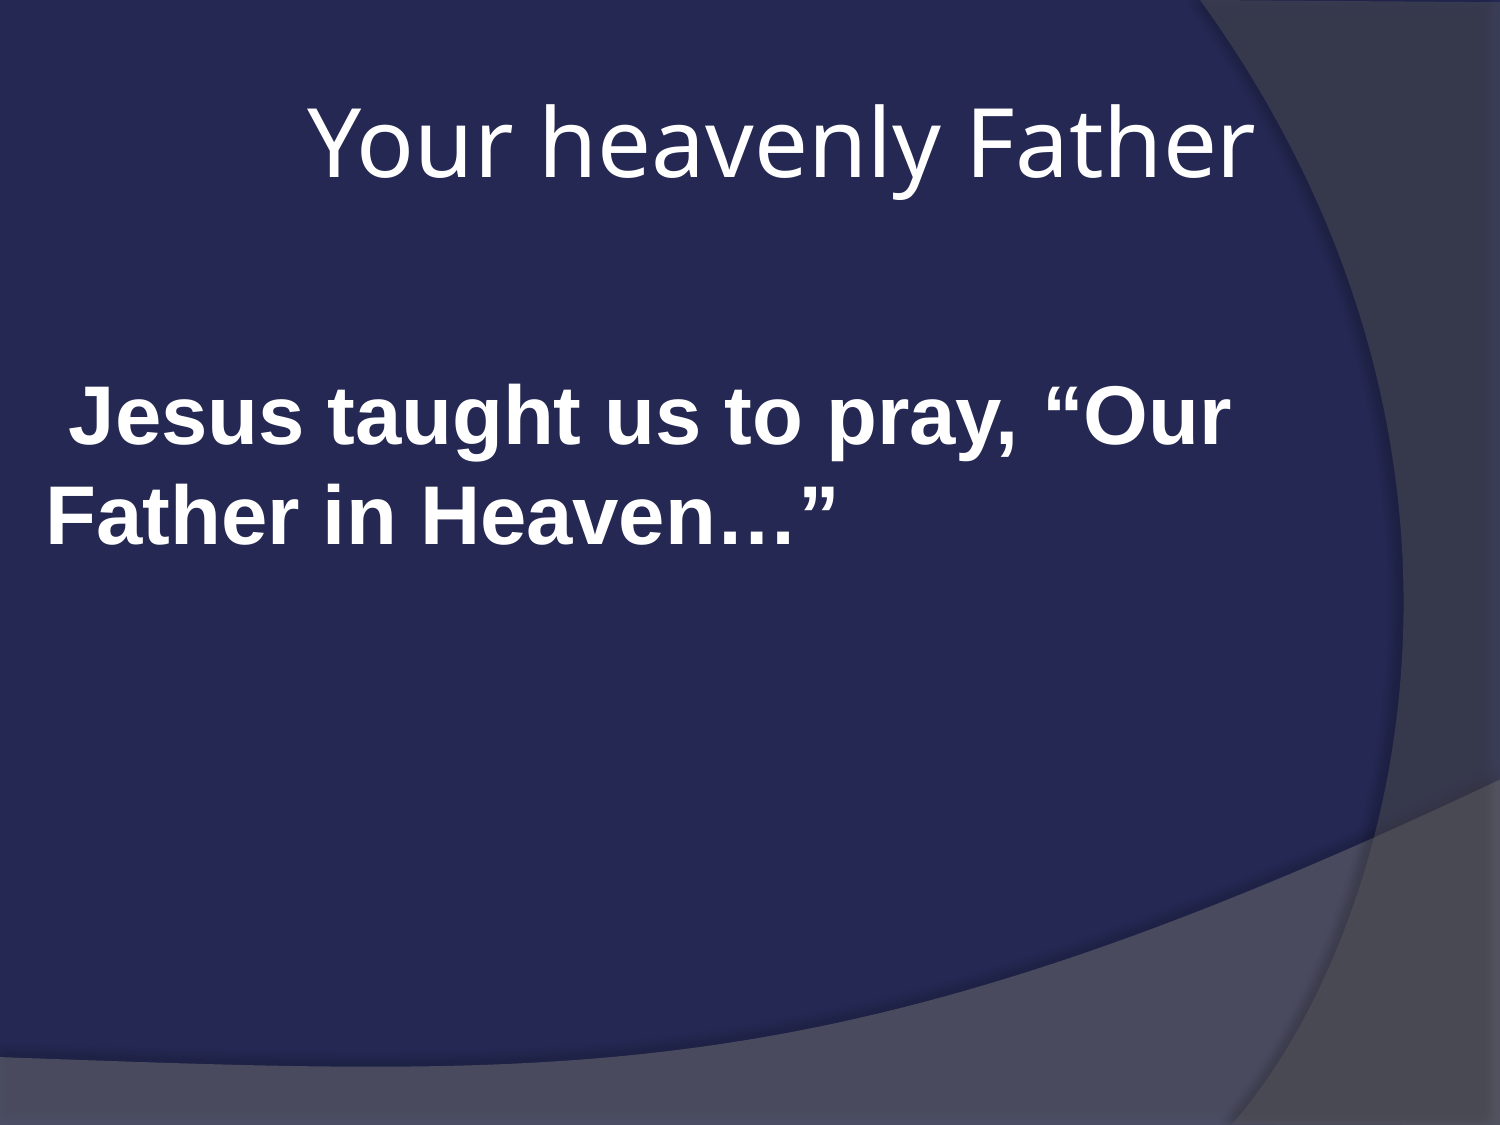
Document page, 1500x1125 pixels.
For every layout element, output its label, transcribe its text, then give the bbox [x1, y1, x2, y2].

title Your heavenly Father [75, 45, 1300, 233]
list Jesus taught us to pray, “Our Father in Heaven…” [24, 262, 1475, 1005]
